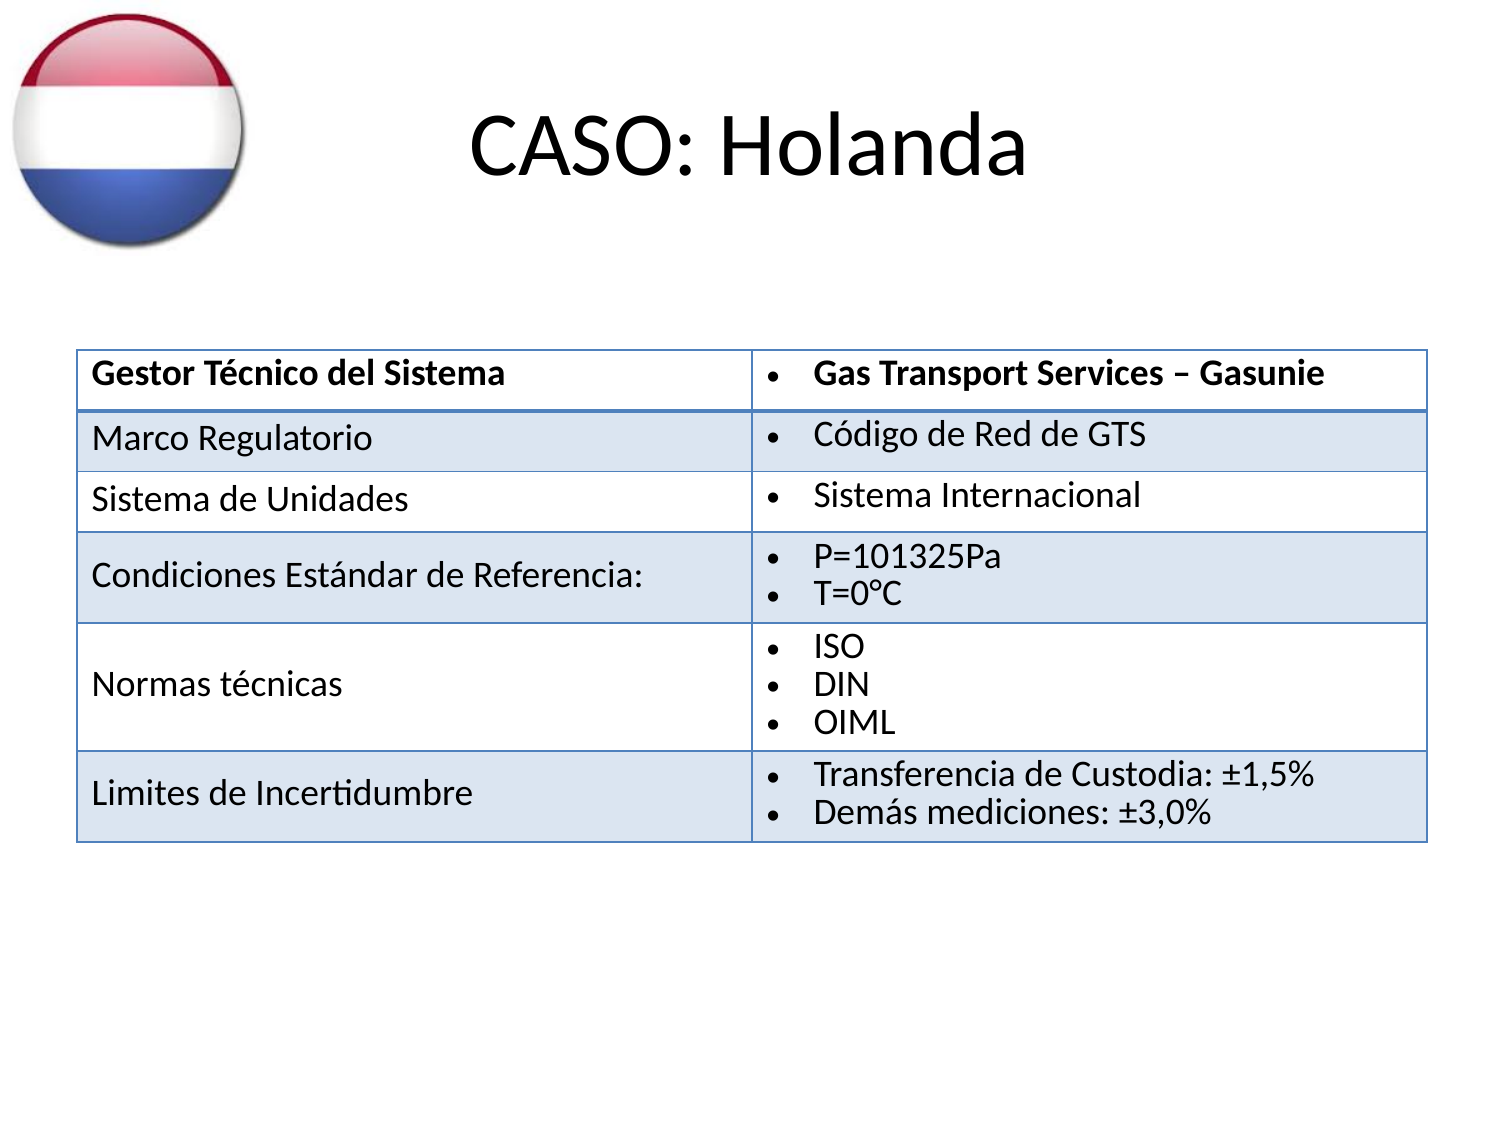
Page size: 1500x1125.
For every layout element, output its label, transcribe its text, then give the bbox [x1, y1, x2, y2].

table_header Gestor Técnico del Sistema [78, 351, 751, 409]
table_cell Normas técnicas [78, 624, 751, 750]
picture [0, 0, 256, 256]
table_cell Condiciones Estándar de Referencia: [78, 533, 751, 622]
table_cell Sistema de Unidades [78, 472, 751, 531]
table_header Gas Transport Services – Gasunie [753, 351, 1426, 409]
table_cell ISO DIN OIML [753, 624, 1426, 750]
table_cell Marco Regulatorio [78, 413, 751, 471]
table_cell Transferencia de Custodia: ±1,5% Demás mediciones: ±3,0% [753, 752, 1426, 841]
table_cell P=101325Pa T=0°C [753, 533, 1426, 622]
table_cell Sistema Internacional [753, 472, 1426, 531]
title CASO: Holanda [259, 45, 1425, 233]
table_cell Limites de Incertidumbre [78, 752, 751, 841]
table_cell Código de Red de GTS [753, 413, 1426, 471]
